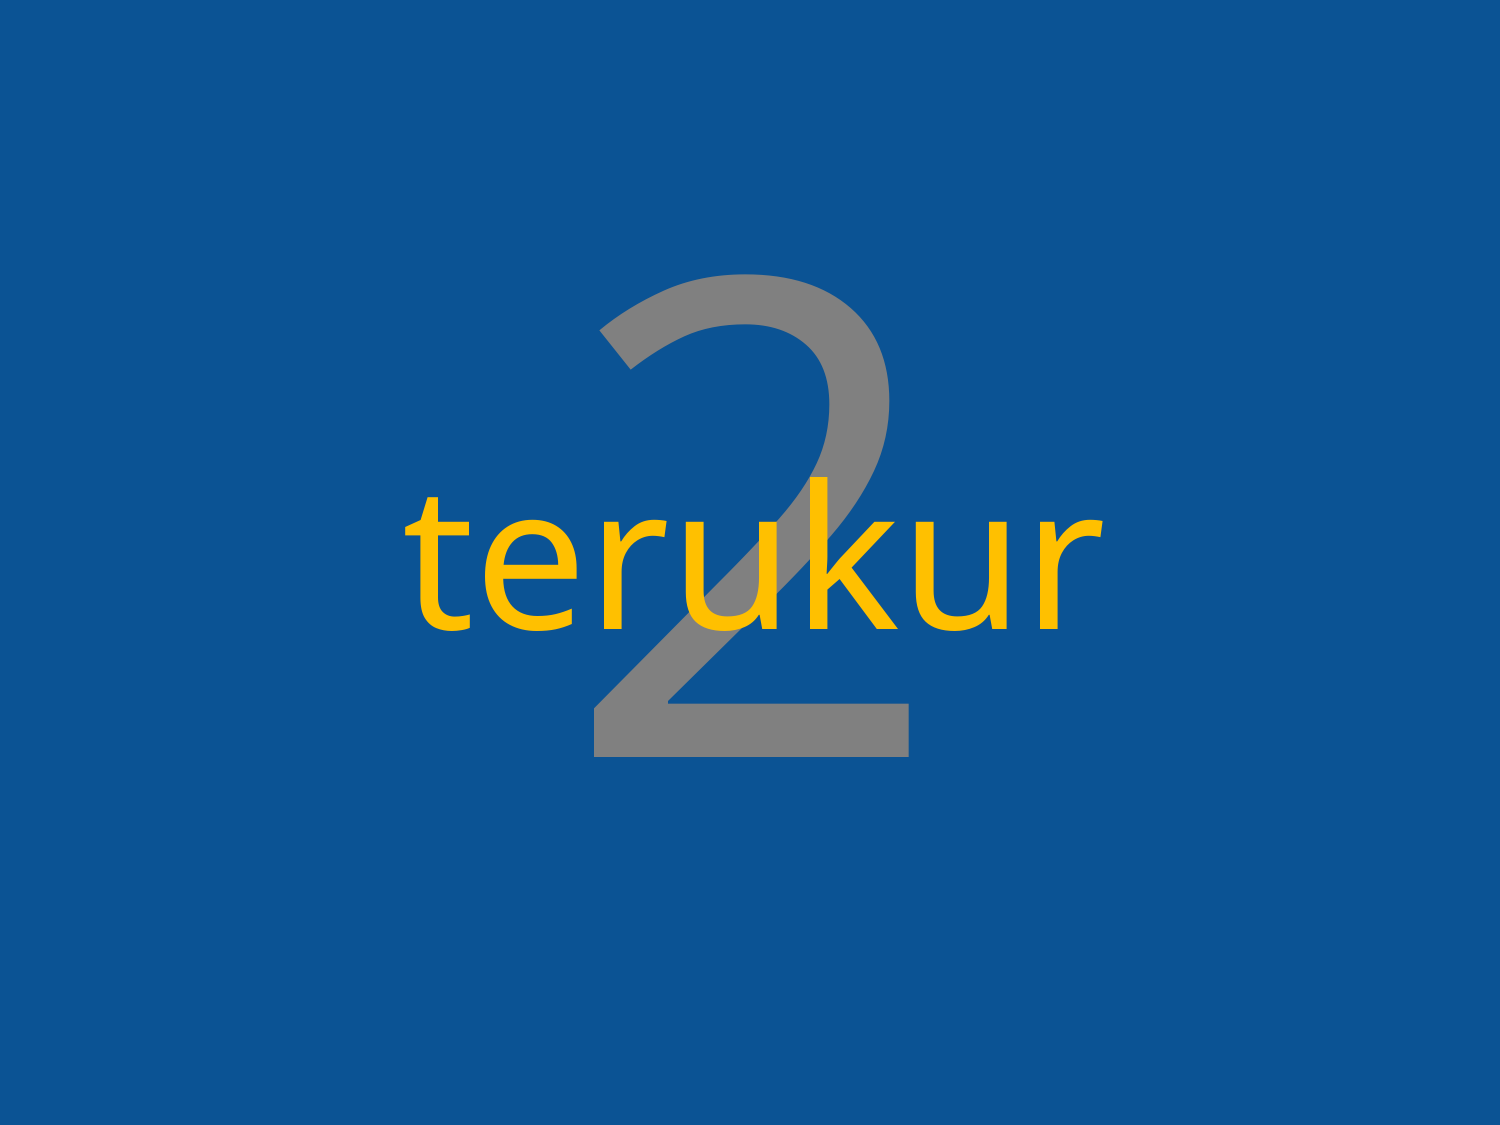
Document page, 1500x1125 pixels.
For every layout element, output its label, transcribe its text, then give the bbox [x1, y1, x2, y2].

text_box terukur [4, 422, 1500, 677]
text_box 2 [3, 83, 1500, 898]
